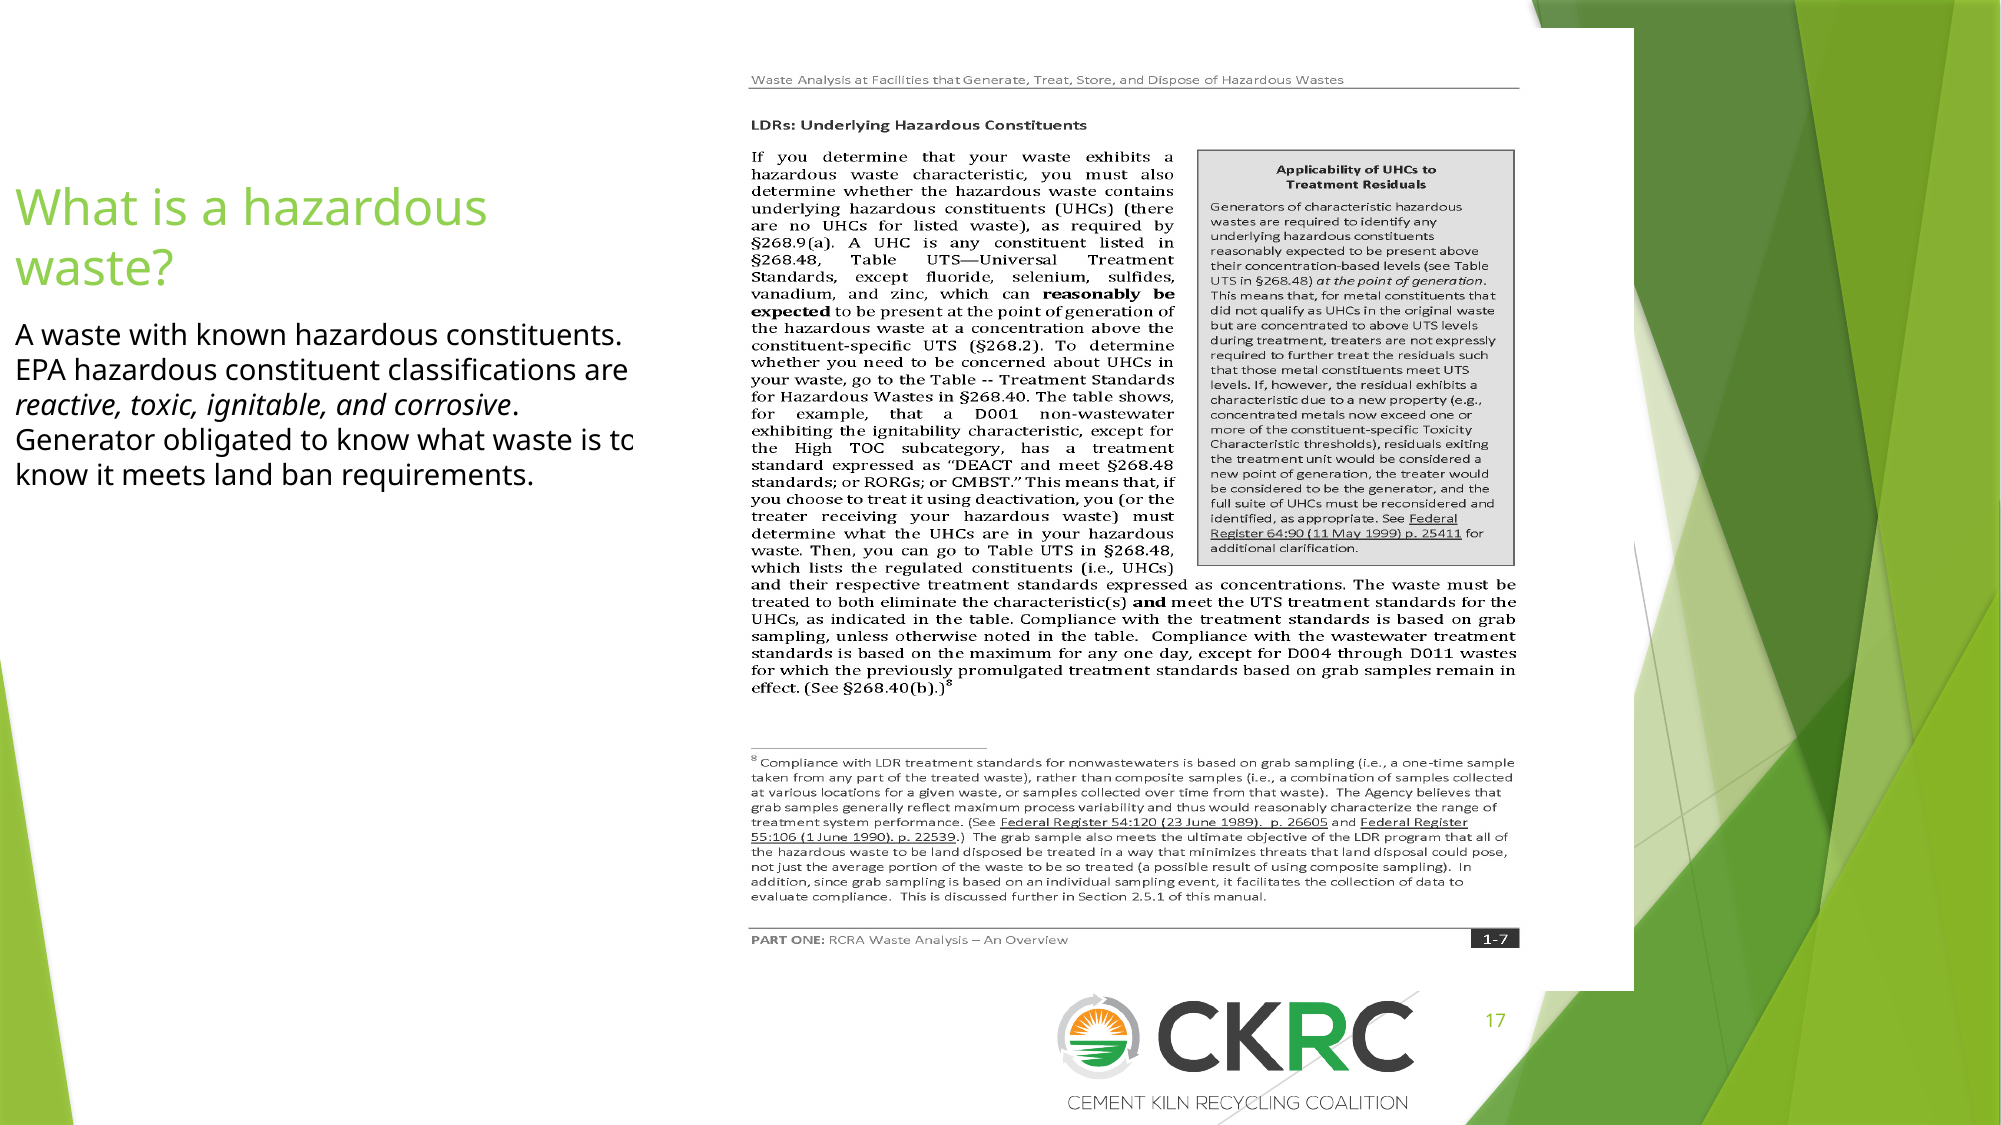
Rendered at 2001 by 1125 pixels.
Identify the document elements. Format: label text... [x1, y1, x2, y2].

slide_number 17 [1427, 999, 1522, 1051]
list What is a hazardous waste? A waste with known hazardous constituents. EPA hazardous constituent classifications are reactive, toxic, ignitable, and corrosive. Generator obligated to know what waste is to know it meets land ban requirements. [0, 168, 628, 742]
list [633, 28, 1634, 992]
picture [1049, 992, 1423, 1112]
